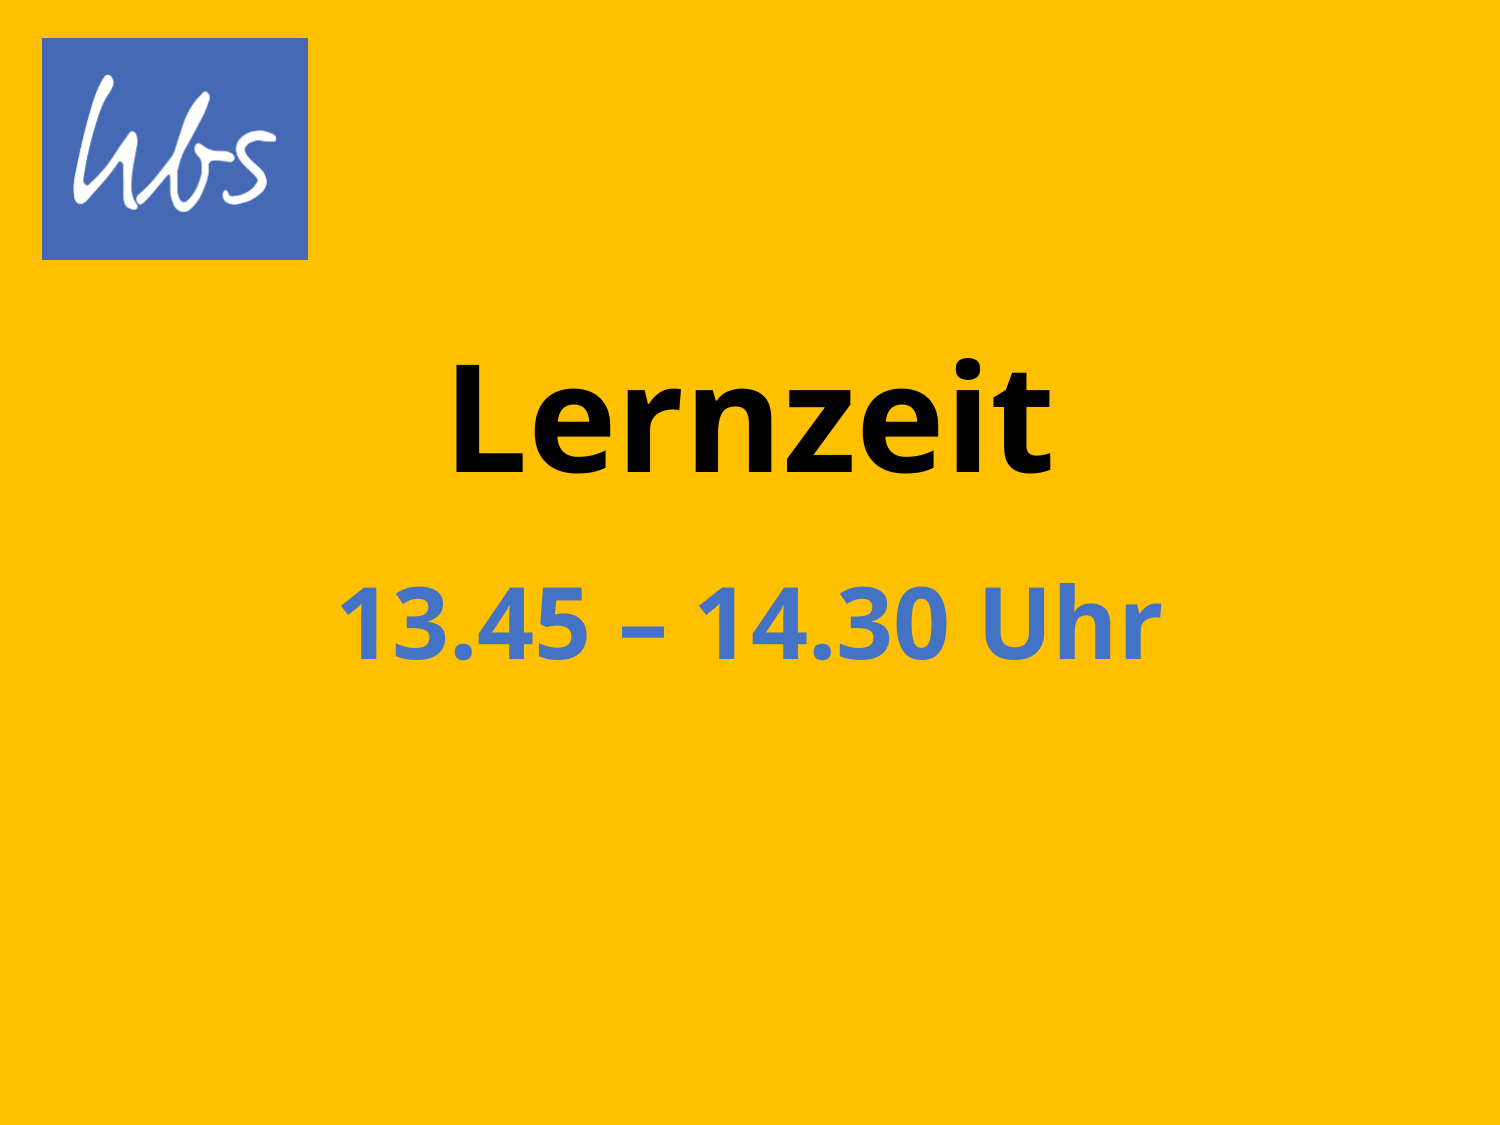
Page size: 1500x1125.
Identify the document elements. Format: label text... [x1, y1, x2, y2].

text_box 13.45 – 14.30 Uhr [56, 502, 1444, 868]
text_box Lernzeit [56, 315, 1444, 502]
picture [42, 38, 308, 260]
